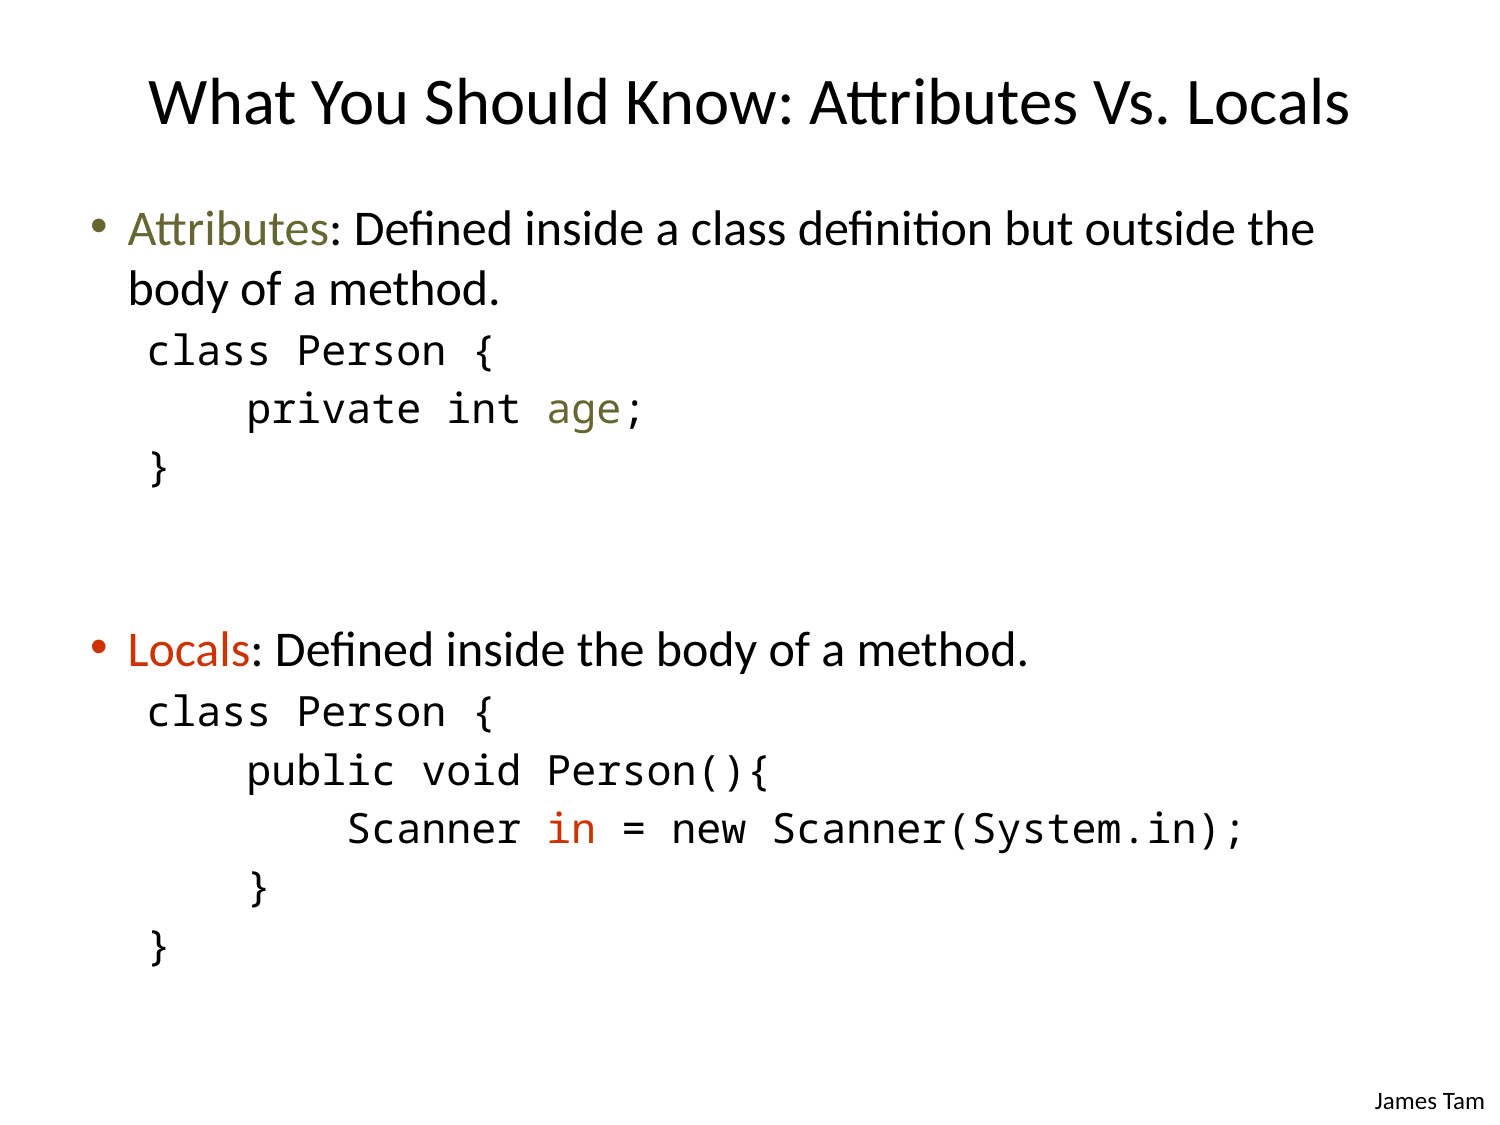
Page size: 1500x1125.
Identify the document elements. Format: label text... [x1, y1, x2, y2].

list Attributes: Defined inside a class definition but outside the body of a method. class Person { private int age; } Locals: Defined inside the body of a method. class Person { public void Person(){ Scanner in = new Scanner(System.in); } } [75, 187, 1425, 1075]
title What You Should Know: Attributes Vs. Locals [75, 45, 1425, 150]
